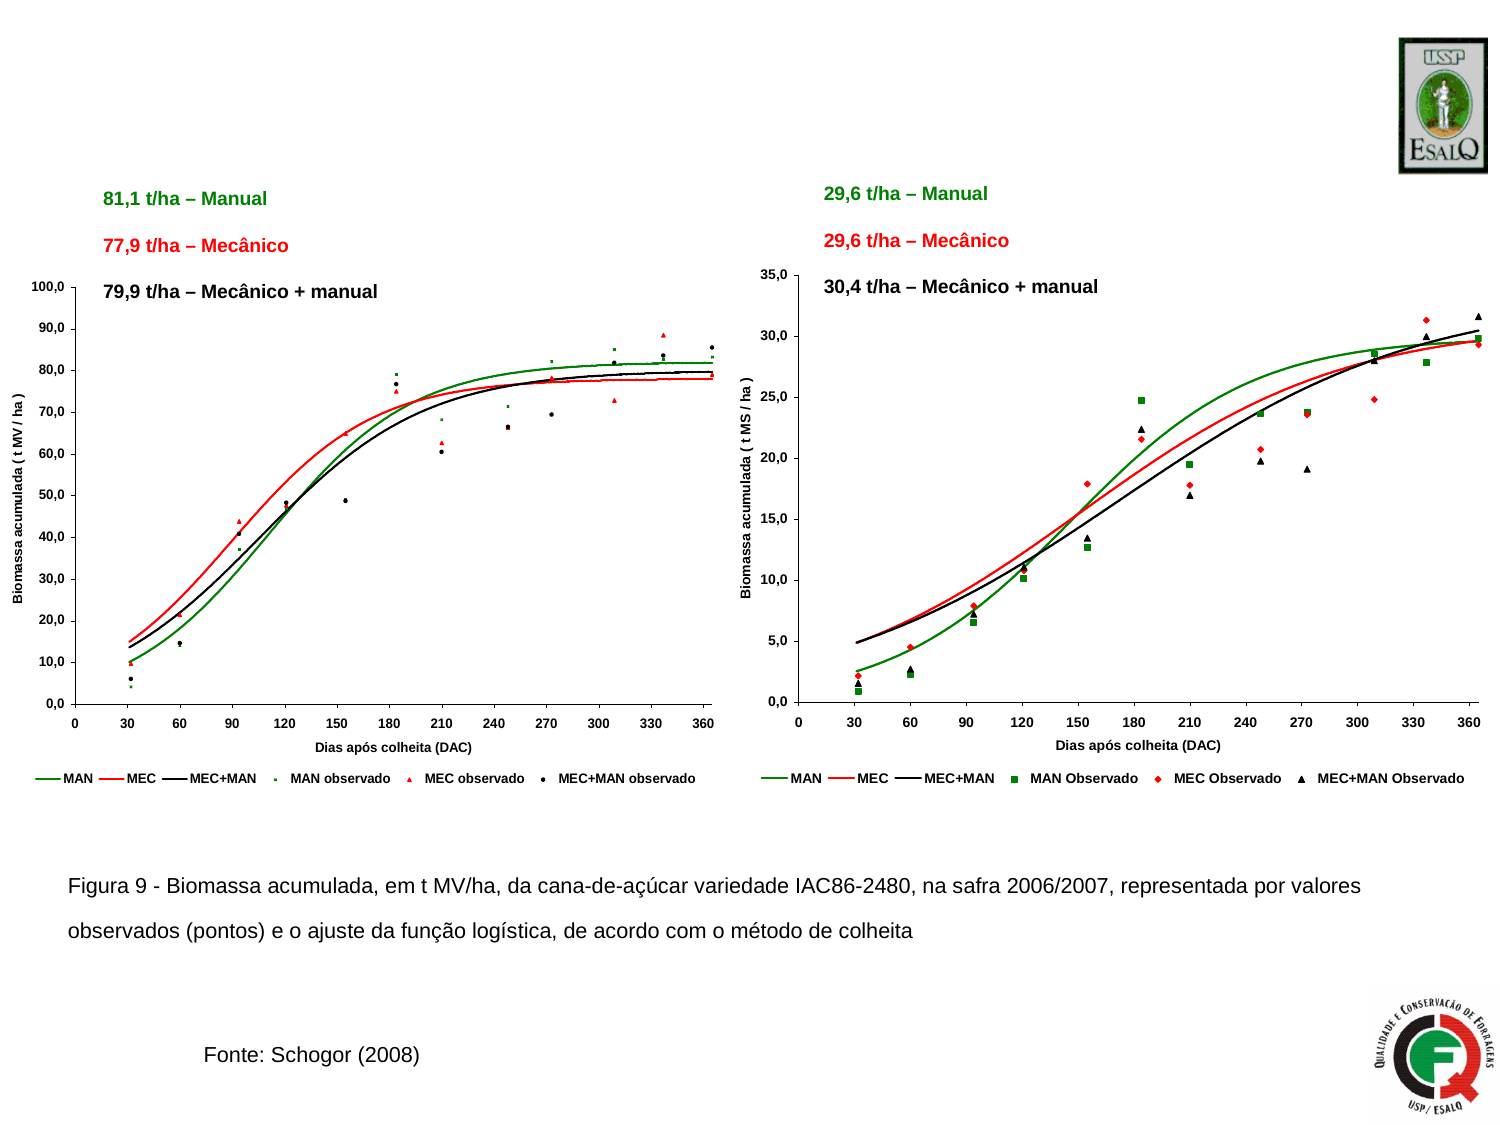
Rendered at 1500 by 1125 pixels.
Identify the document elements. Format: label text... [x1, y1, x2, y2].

text_box Fonte: Schogor (2008) [188, 1028, 436, 1089]
text_box 81,1 t/ha – Manual 77,9 t/ha – Mecânico 79,9 t/ha – Mecânico + manual [88, 184, 638, 260]
text_box Figura 9 - Biomassa acumulada, em t MV/ha, da cana-de-açúcar variedade IAC86-2480, na safra 2006/2007, representada por valores observados (pontos) e o ajuste da função logística, de acordo com o método de colheita [53, 859, 1424, 965]
picture [0, 248, 1500, 797]
text_box 29,6 t/ha – Manual 29,6 t/ha – Mecânico 30,4 t/ha – Mecânico + manual [809, 179, 1359, 247]
picture [1398, 37, 1488, 176]
picture [1370, 989, 1500, 1125]
